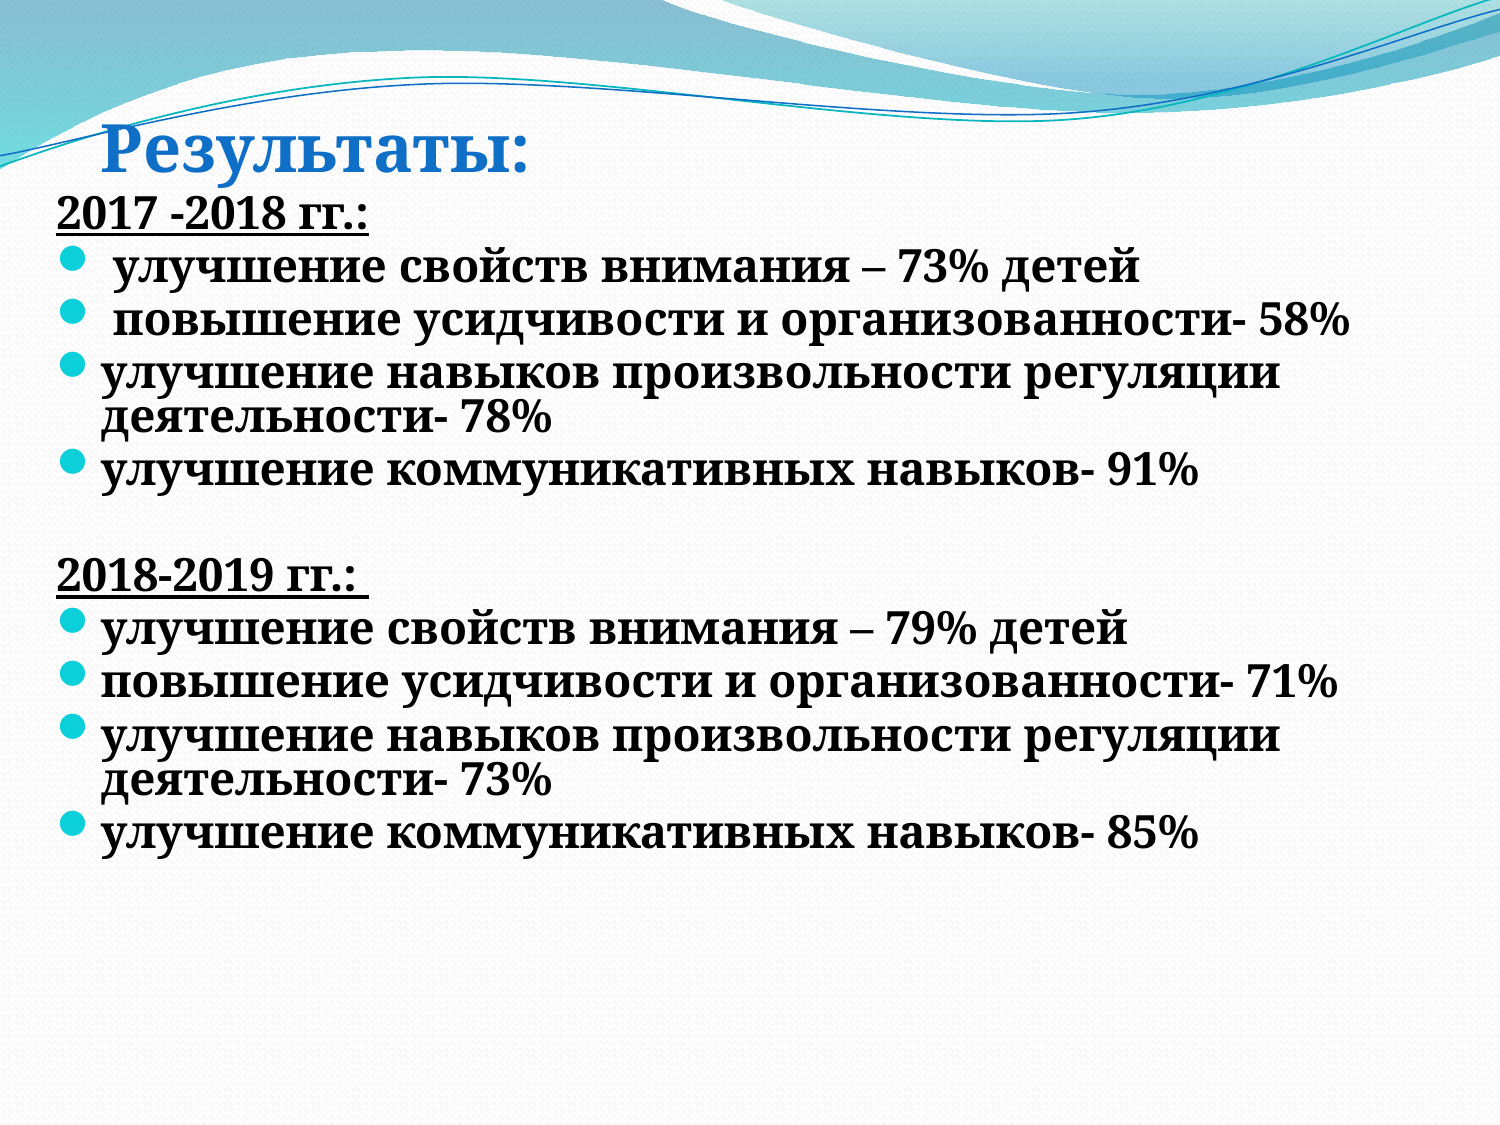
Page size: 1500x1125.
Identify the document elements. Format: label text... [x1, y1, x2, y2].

list Результаты: 2017 -2018 гг.: улучшение свойств внимания – 73% детей повышение усидчивости и организованности- 58% улучшение навыков произвольности регуляции деятельности- 78% улучшение коммуникативных навыков- 91% 2018-2019 гг.: улучшение свойств внимания – 79% детей повышение усидчивости и организованности- 71% улучшение навыков произвольности регуляции деятельности- 73% улучшение коммуникативных навыков- 85% [40, 113, 1392, 953]
